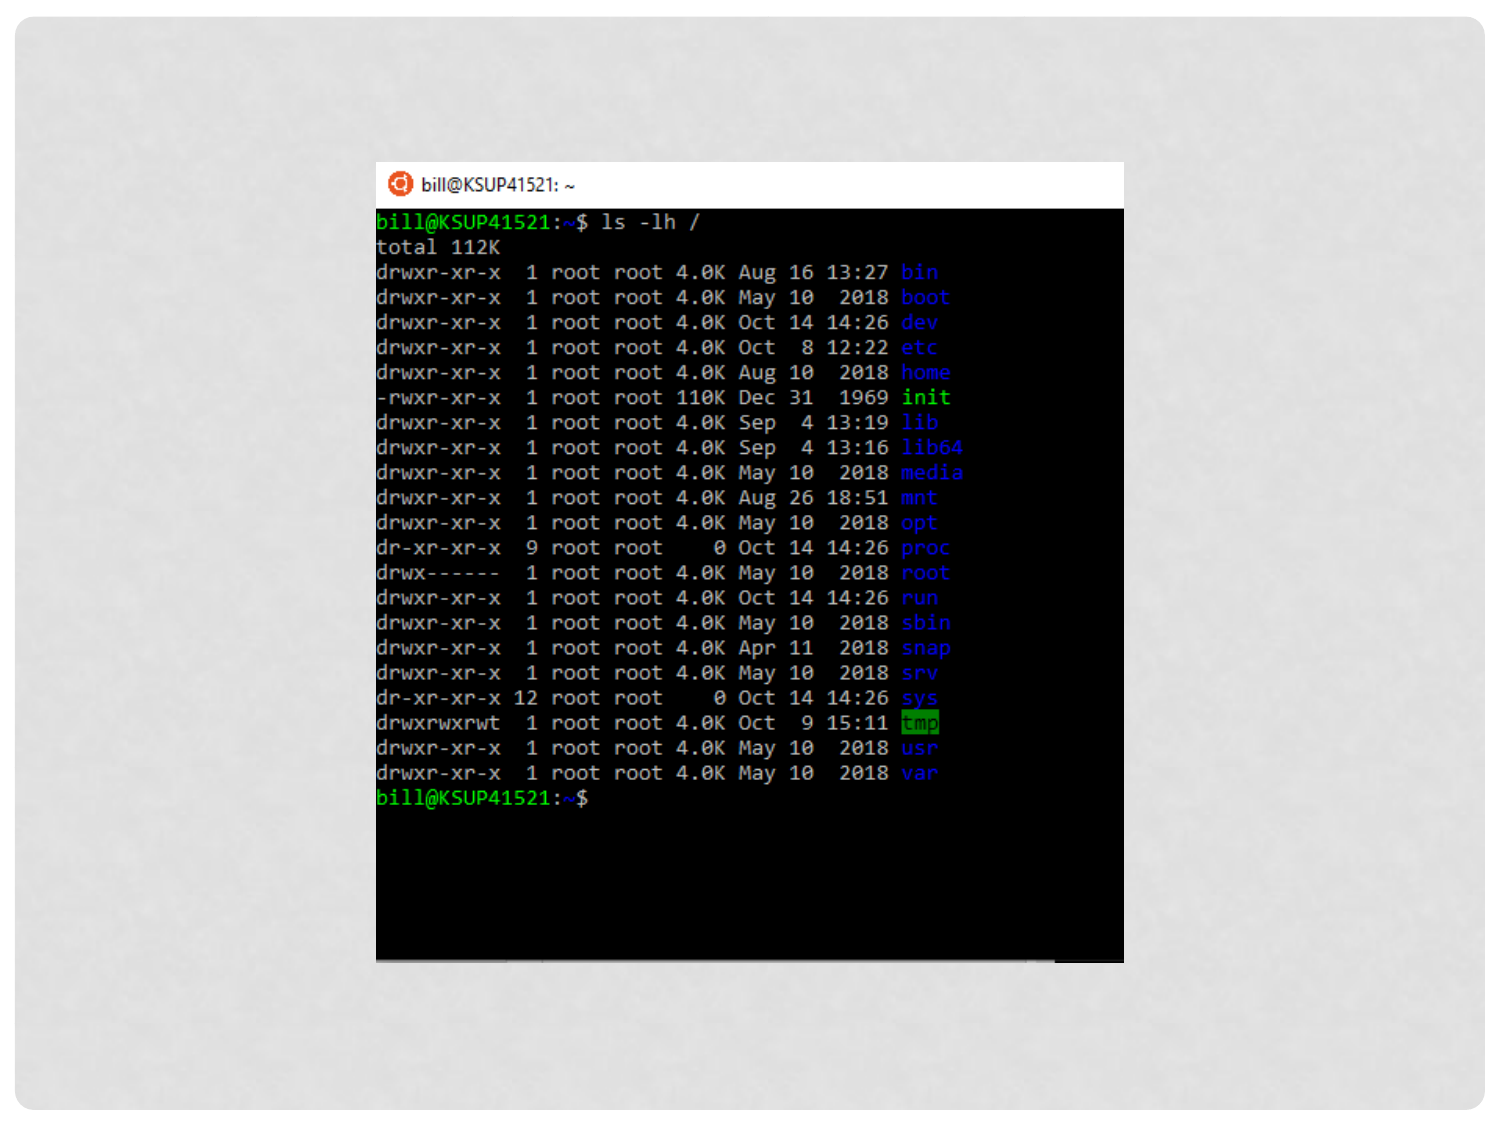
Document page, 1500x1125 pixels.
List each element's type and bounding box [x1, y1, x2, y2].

picture [376, 162, 1124, 963]
